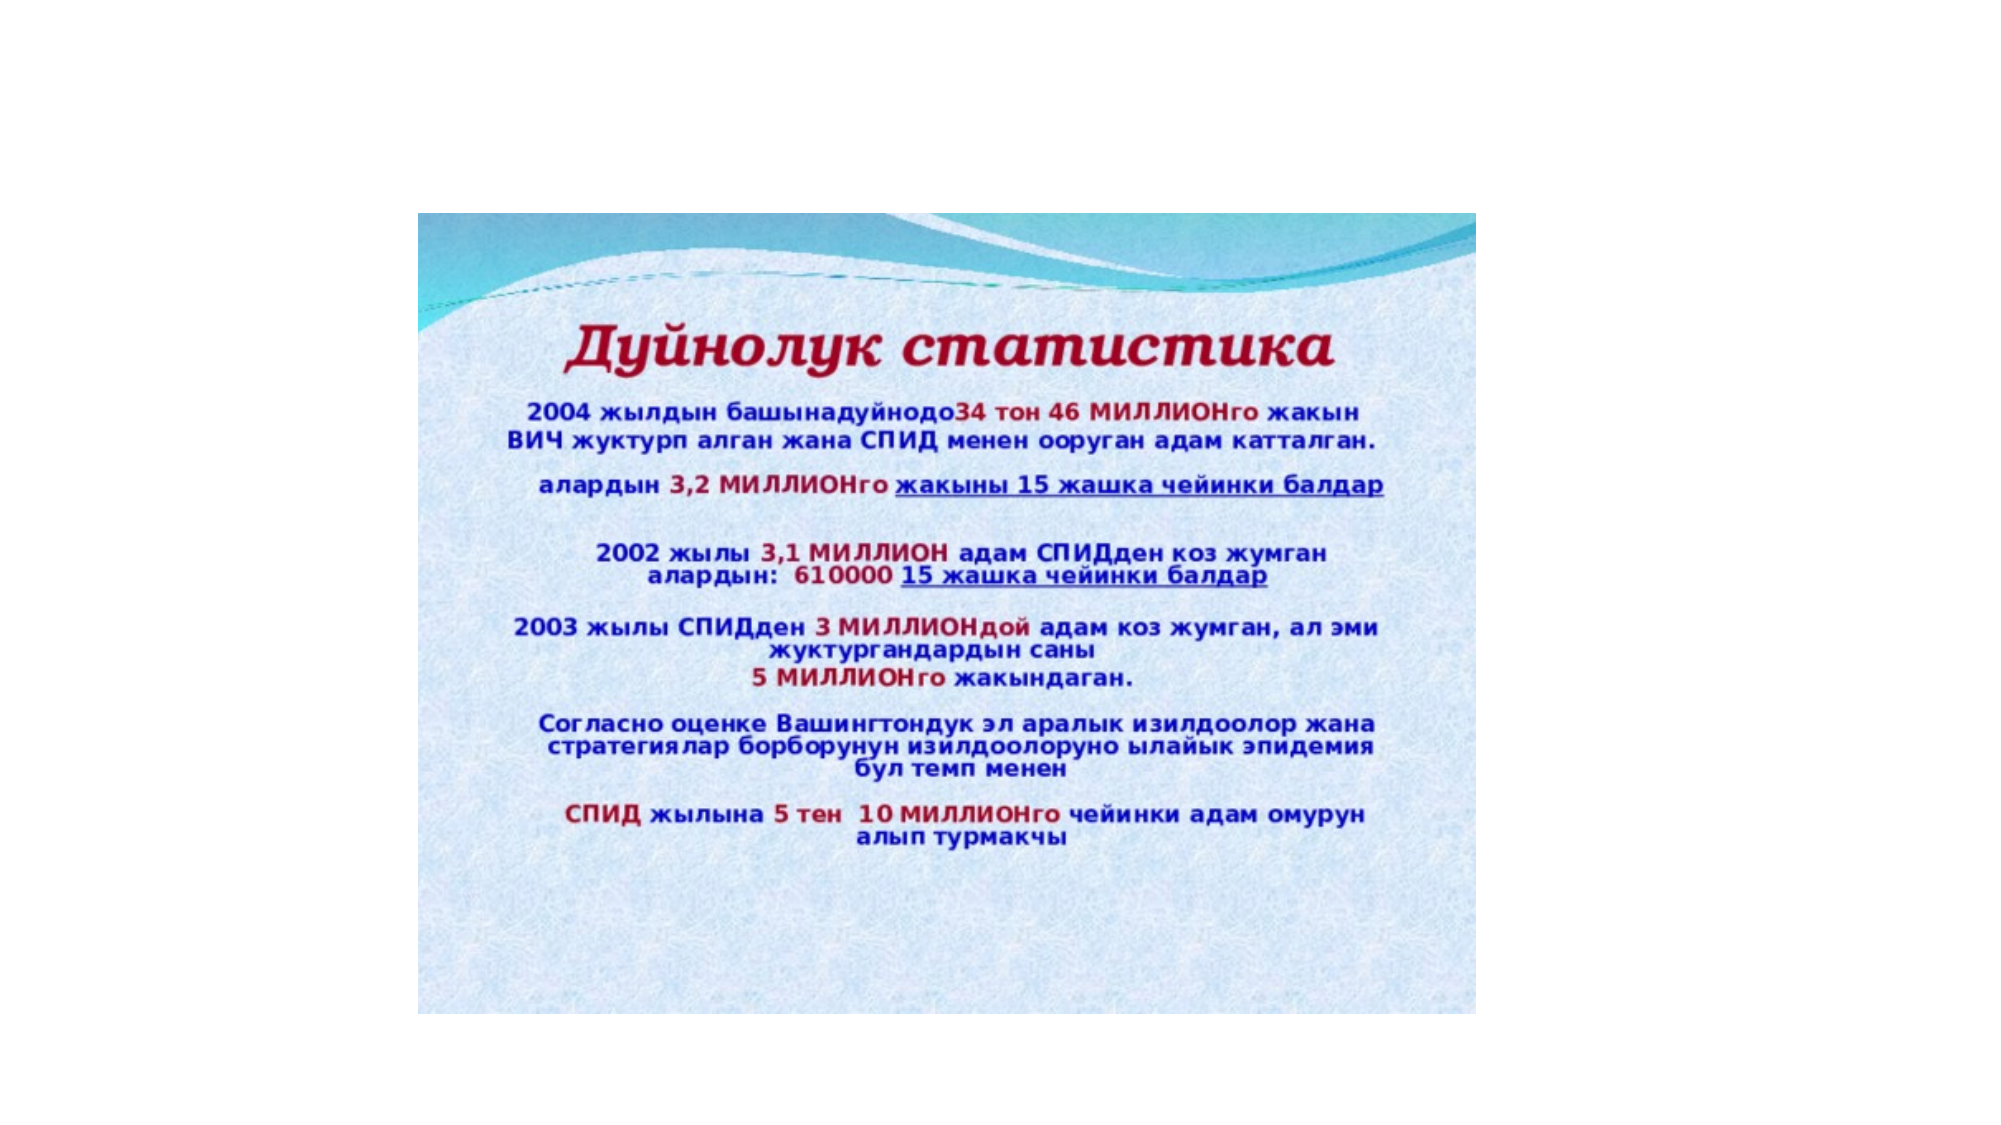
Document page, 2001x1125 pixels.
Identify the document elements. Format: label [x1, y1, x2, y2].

list [418, 213, 1476, 1014]
